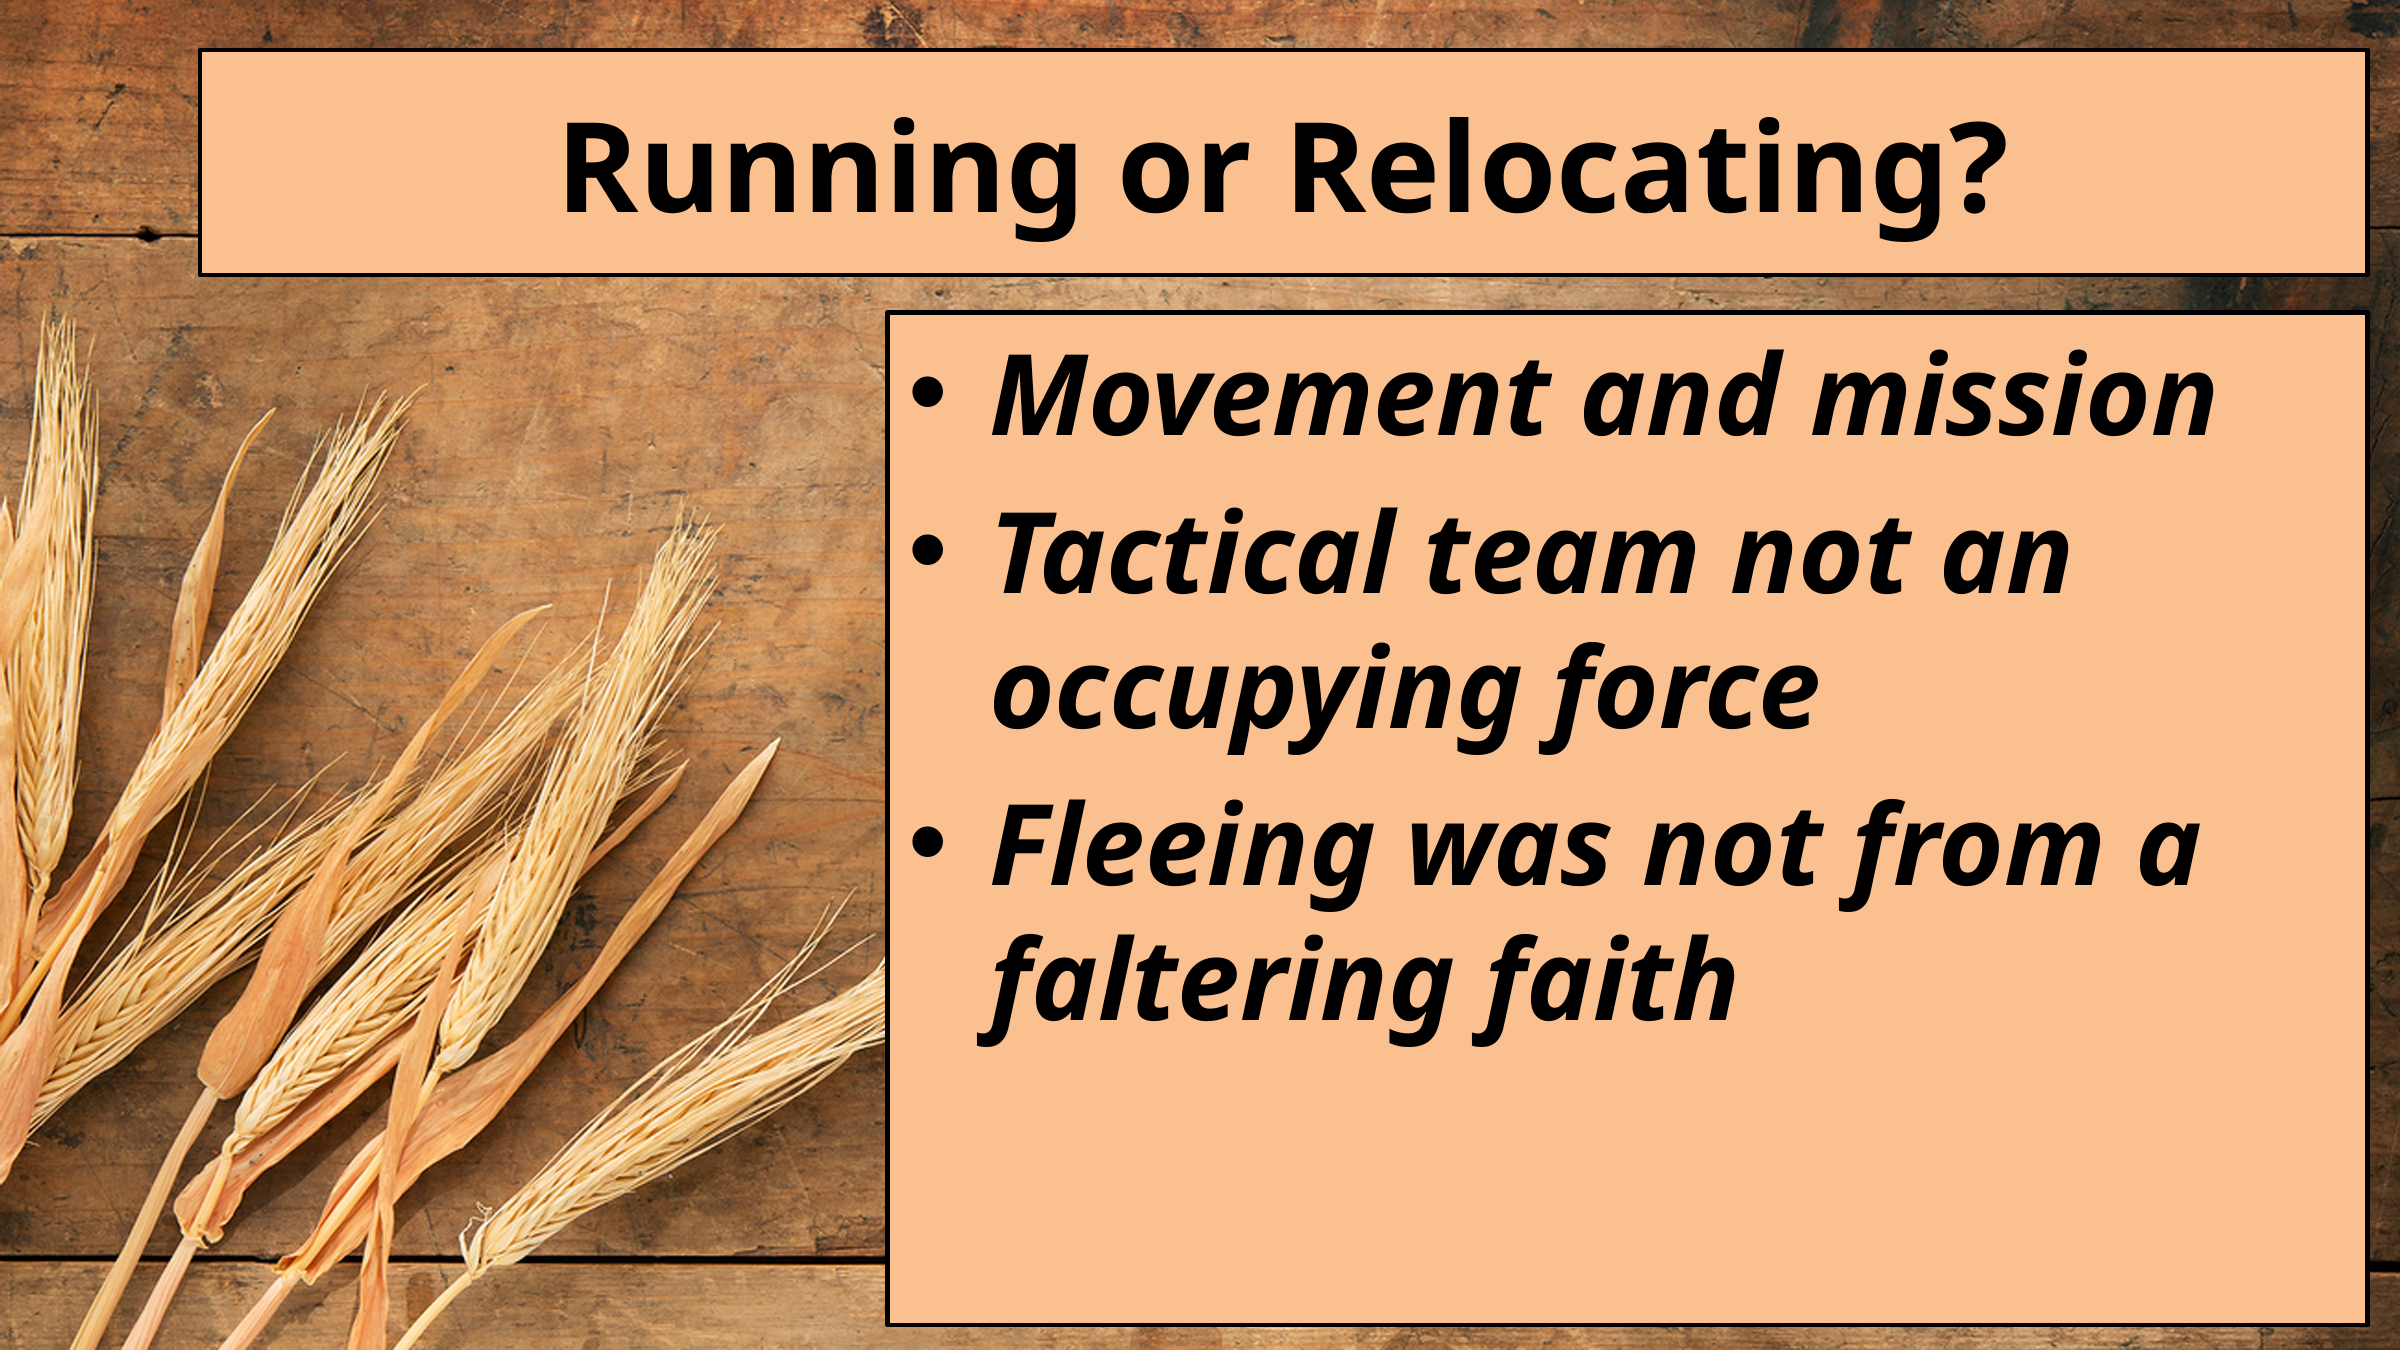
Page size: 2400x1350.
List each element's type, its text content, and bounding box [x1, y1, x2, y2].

title Running or Relocating? [200, 50, 2368, 275]
picture [0, 0, 2400, 1350]
list Movement and mission Tactical team not an occupying force Fleeing was not from a faltering faith [887, 312, 2368, 1325]
